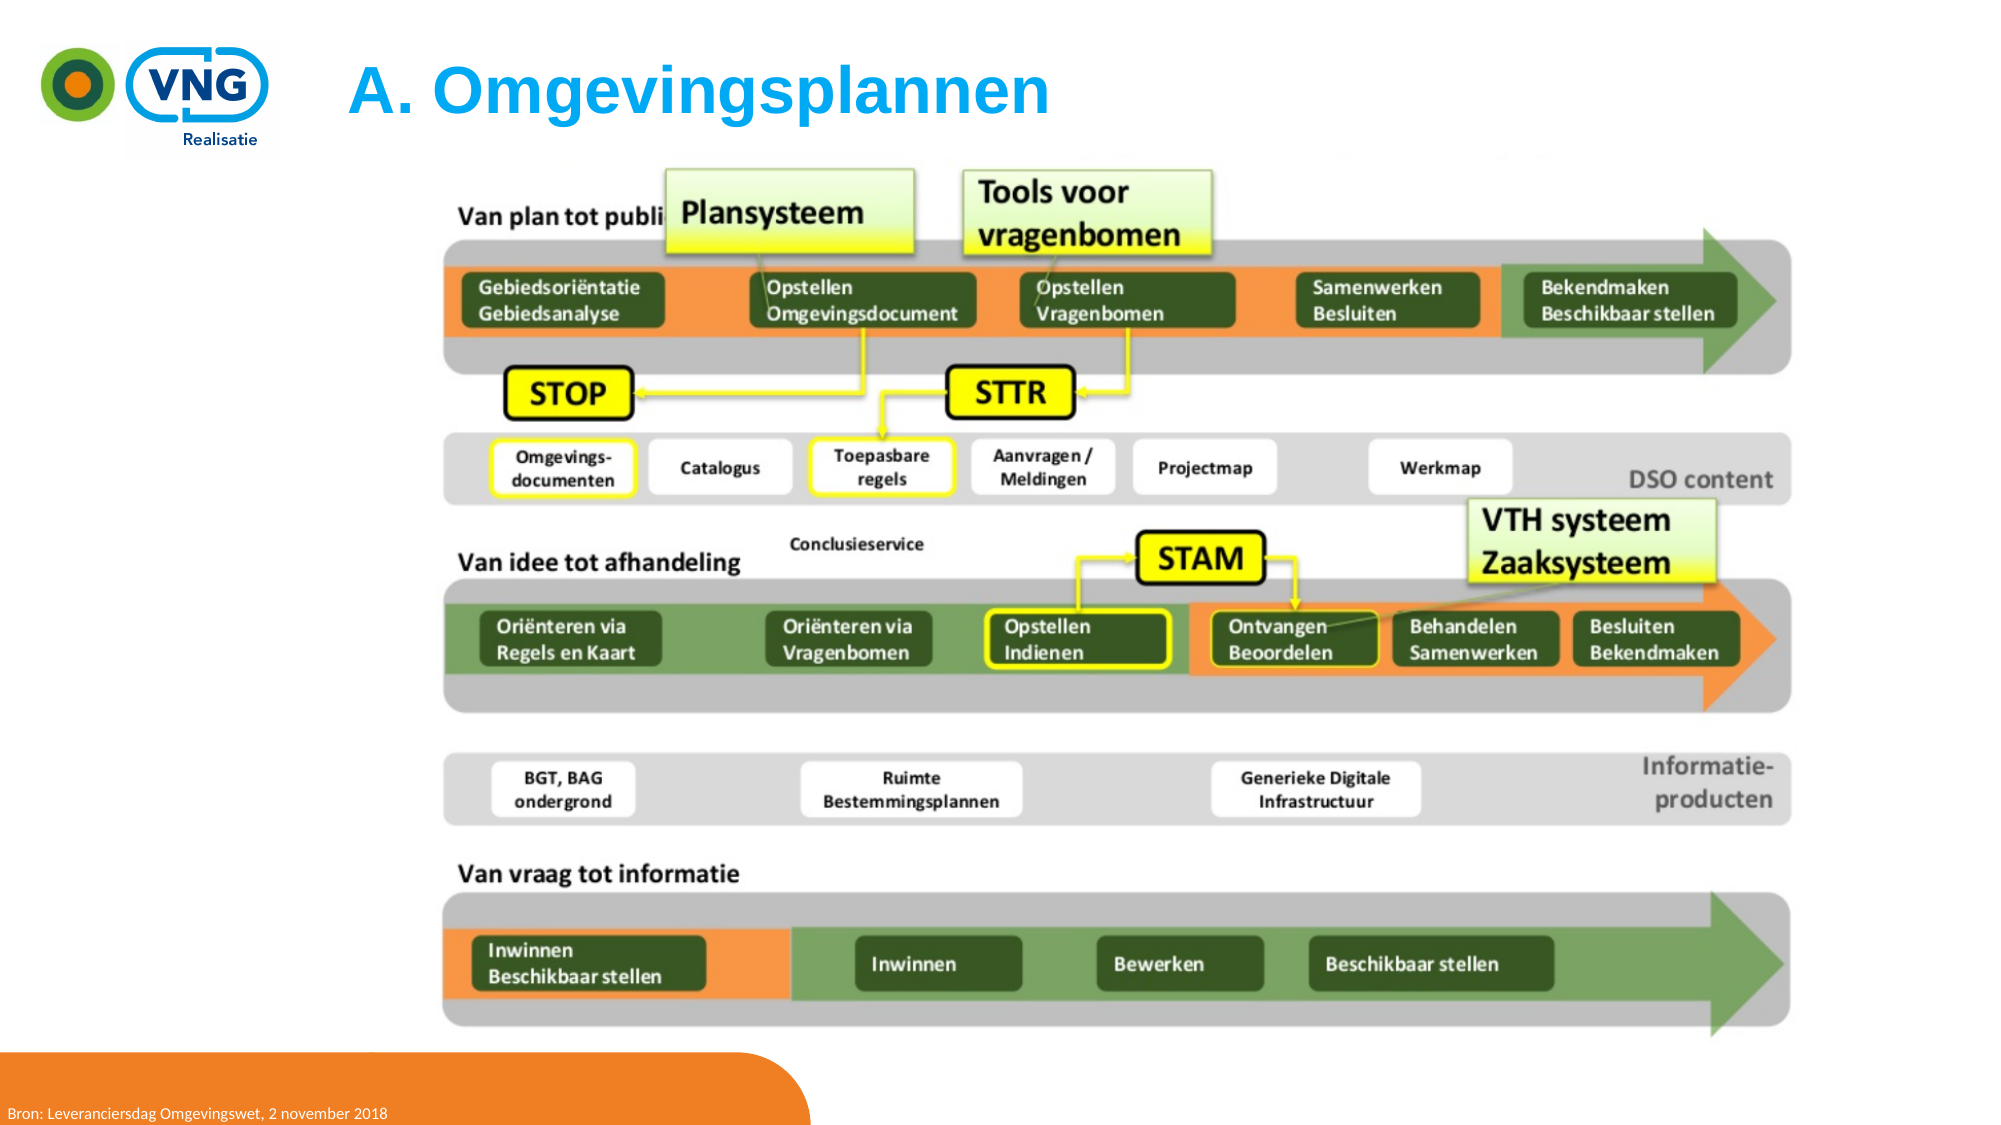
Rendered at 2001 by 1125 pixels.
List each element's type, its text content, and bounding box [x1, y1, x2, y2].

title A. Omgevingsplannen [332, 48, 2000, 202]
text_box Bron: Leveranciersdag Omgevingswet, 2 november 2018 [0, 1095, 1993, 1125]
picture [430, 154, 1810, 1048]
picture [37, 44, 118, 125]
picture [124, 40, 278, 159]
